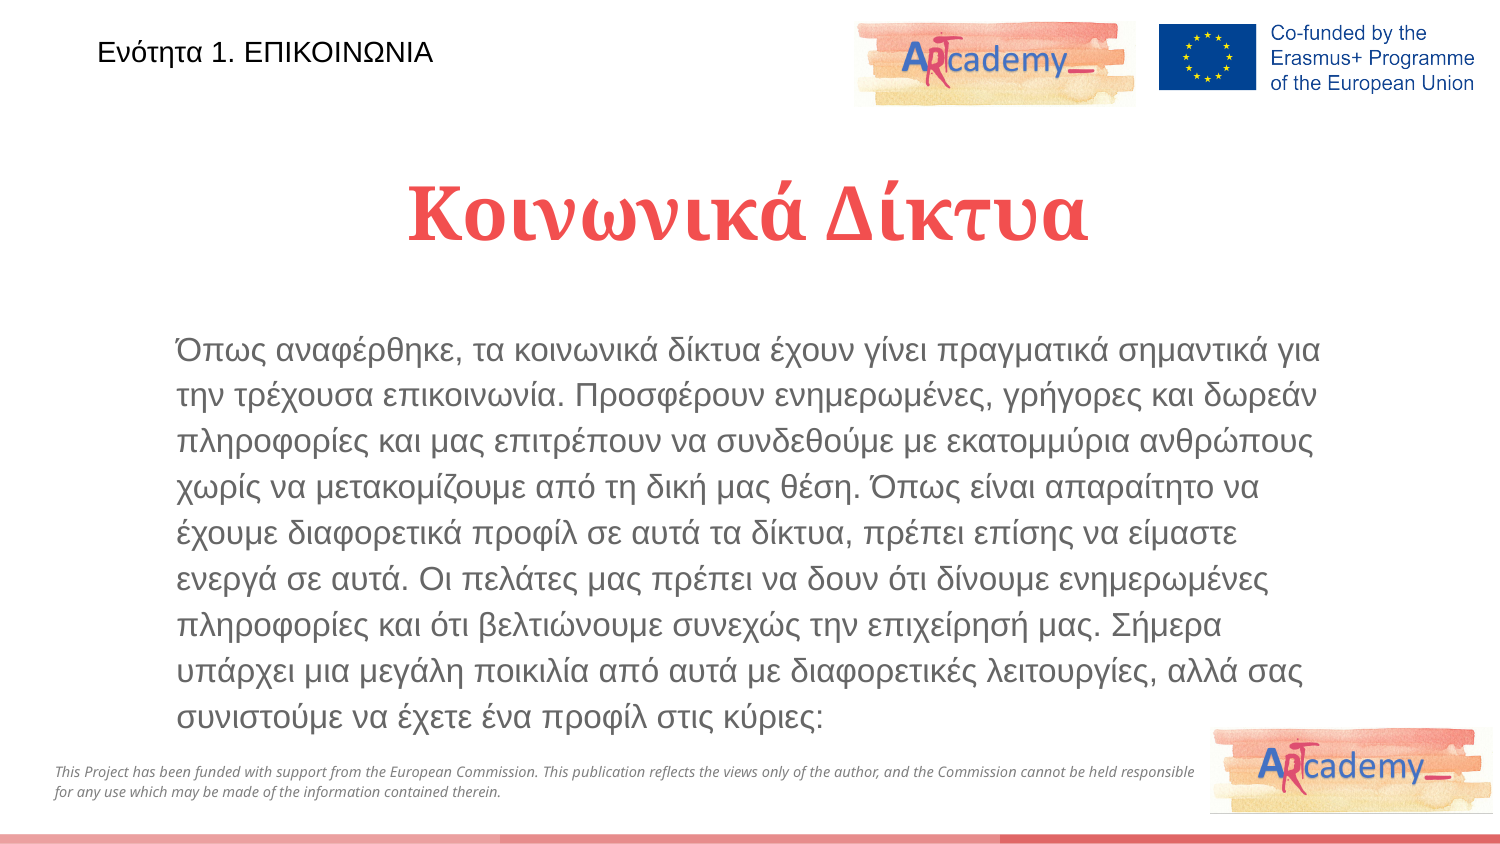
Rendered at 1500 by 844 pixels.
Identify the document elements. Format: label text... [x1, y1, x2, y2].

list Όπως αναφέρθηκε, τα κοινωνικά δίκτυα έχουν γίνει πραγματικά σημαντικά για την τρέχουσα επικοινωνία. Προσφέρουν ενημερωμένες, γρήγορες και δωρεάν πληροφορίες και μας επιτρέπουν να συνδεθούμε με εκατομμύρια ανθρώπους χωρίς να μετακομίζουμε από τη δική μας θέση. Όπως είναι απαραίτητο να έχουμε διαφορετικά προφίλ σε αυτά τα δίκτυα, πρέπει επίσης να είμαστε ενεργά σε αυτά. Οι πελάτες μας πρέπει να δουν ότι δίνουμε ενημερωμένες πληροφορίες και ότι βελτιώνουμε συνεχώς την επιχείρησή μας. Σήμερα υπάρχει μια μεγάλη ποικιλία από αυτά με διαφορετικές λειτουργίες, αλλά σας συνιστούμε να έχετε ένα προφίλ στις κύριες: [138, 306, 1352, 706]
picture [1210, 709, 1493, 844]
text_box Ενότητα 1. ΕΠΙΚΟΙΝΩΝΙΑ [82, 26, 475, 76]
title Κοινωνικά Δίκτυα [162, 62, 1334, 271]
picture [1158, 24, 1474, 94]
picture [854, 2, 1137, 138]
text_box This Project has been funded with support from the European Commission. This publication reflects the views only of the author, and the Commission cannot be held responsible for any use which may be made of the information contained therein. [39, 754, 1205, 799]
